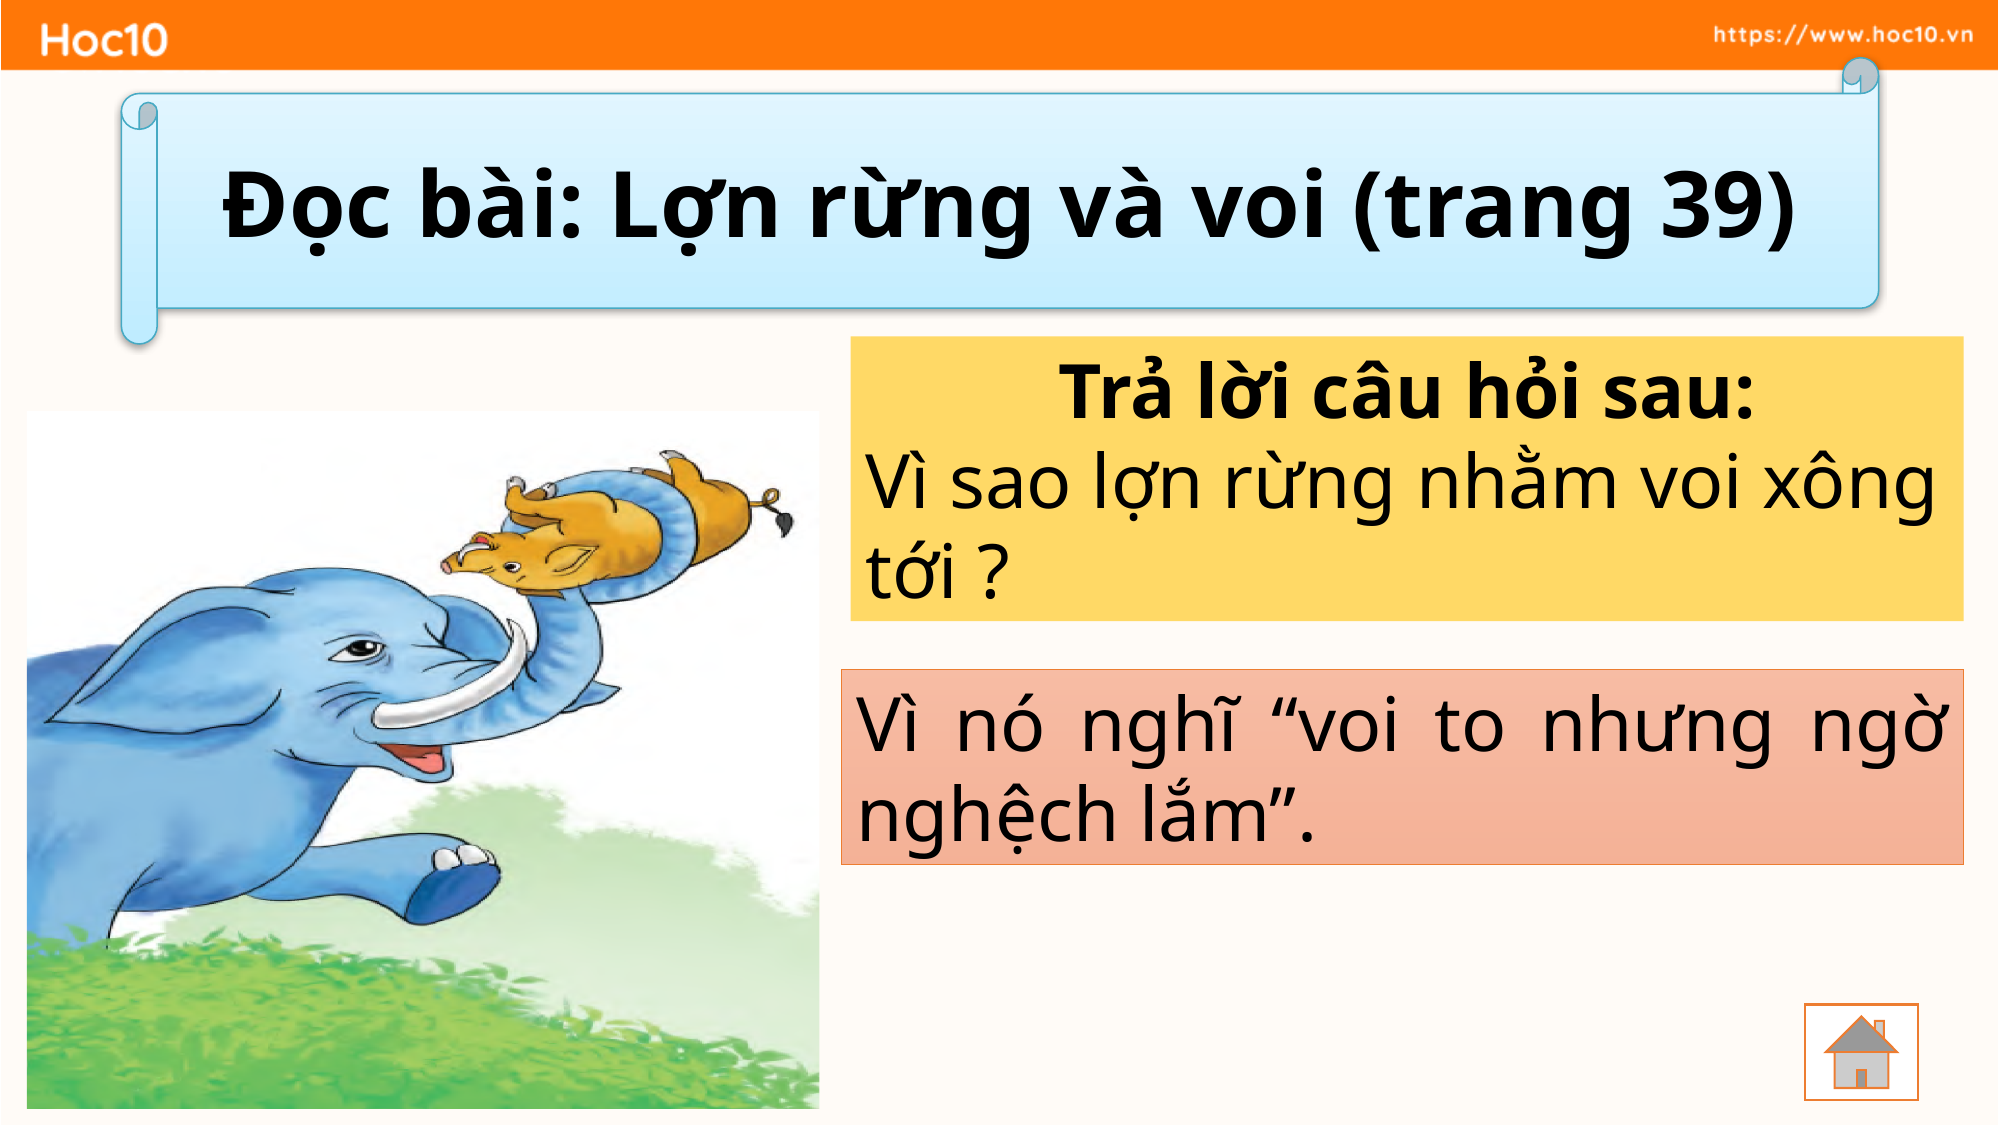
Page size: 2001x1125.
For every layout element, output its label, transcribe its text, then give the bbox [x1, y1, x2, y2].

picture [1, 0, 1998, 1125]
text_box [1804, 1003, 1919, 1101]
text_box Đọc bài: Lợn rừng và voi (trang 39) [121, 57, 1879, 344]
text_box Vì nó nghĩ “voi to nhưng ngờ nghệch lắm”. [841, 669, 1964, 865]
text_box Trả lời câu hỏi sau: Vì sao lợn rừng nhằm voi xông tới ? [850, 336, 1964, 622]
